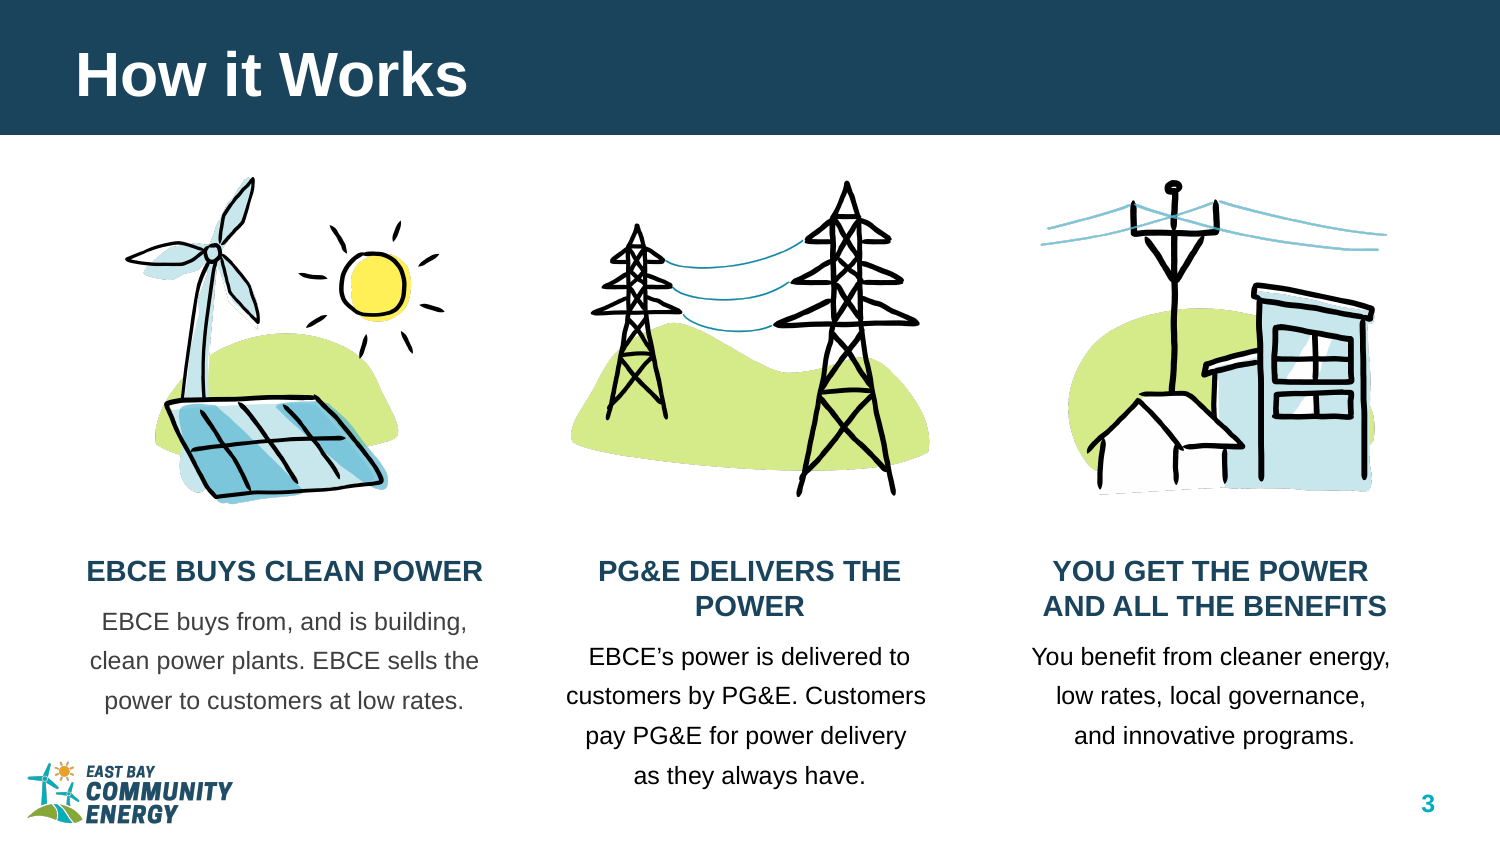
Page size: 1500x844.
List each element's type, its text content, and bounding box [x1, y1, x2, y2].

title How it Works [75, 27, 1425, 116]
picture [27, 760, 233, 825]
list EBCE BUYS CLEAN POWER EBCE buys from, and is building, clean power plants. EBCE sells the power to customers at low rates. [75, 561, 495, 743]
picture [521, 171, 979, 553]
text_box PG&E DELIVERS THE POWER EBCE’s power is delivered to customers by PG&E. Customers pay PG&E for power delivery as they always have. [539, 561, 960, 743]
picture [986, 171, 1444, 553]
text_box YOU GET THE POWER AND ALL THE BENEFITS You benefit from cleaner energy, low rates, local governance, and innovative programs. [1004, 561, 1425, 743]
slide_number ‹#› [1420, 561, 1437, 844]
picture [56, 171, 514, 553]
